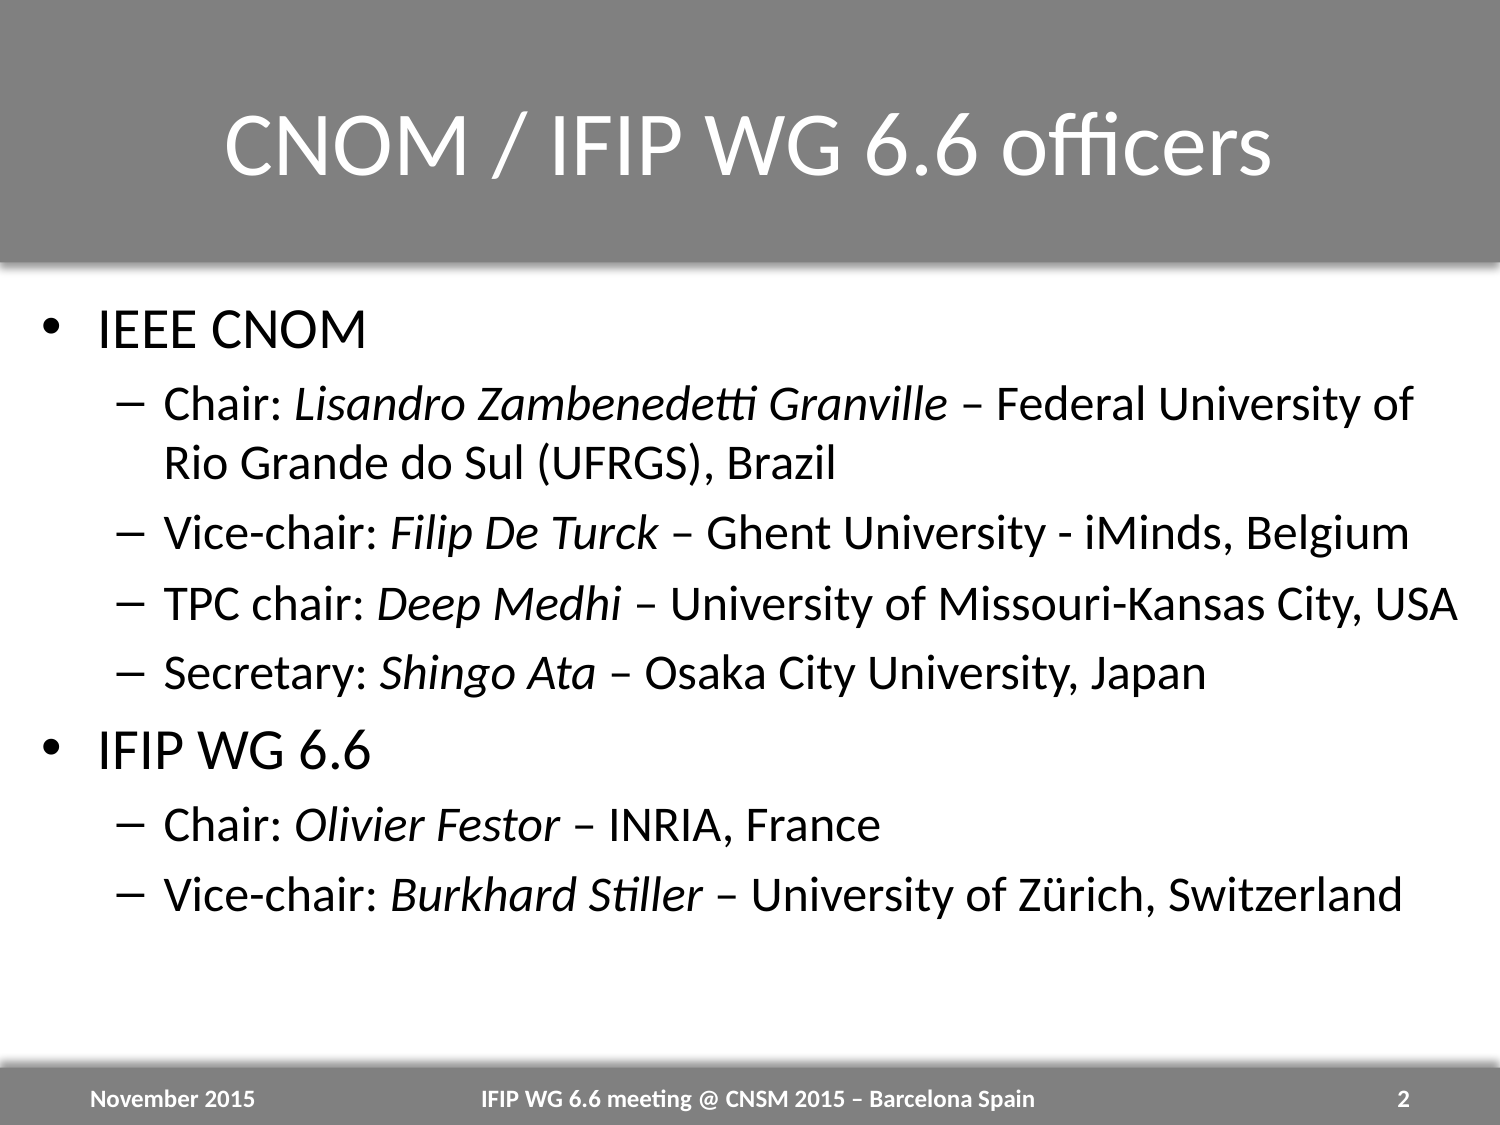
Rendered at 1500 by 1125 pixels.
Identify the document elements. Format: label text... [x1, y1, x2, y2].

title CNOM / IFIP WG 6.6 officers [75, 45, 1425, 233]
footer IFIP WG 6.6 meeting @ CNSM 2015 – Barcelona Spain [425, 1067, 1093, 1125]
slide_number 2 [1093, 1067, 1425, 1125]
list IEEE CNOM Chair: Lisandro Zambenedetti Granville – Federal University of Rio Grande do Sul (UFRGS), Brazil Vice-chair: Filip De Turck – Ghent University - iMinds, Belgium TPC chair: Deep Medhi – University of Missouri-Kansas City, USA Secretary: Shingo Ata – Osaka City University, Japan IFIP WG 6.6 Chair: Olivier Festor – INRIA, France Vice-chair: Burkhard Stiller – University of Zürich, Switzerland [26, 282, 1478, 1047]
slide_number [75, 1067, 425, 1125]
